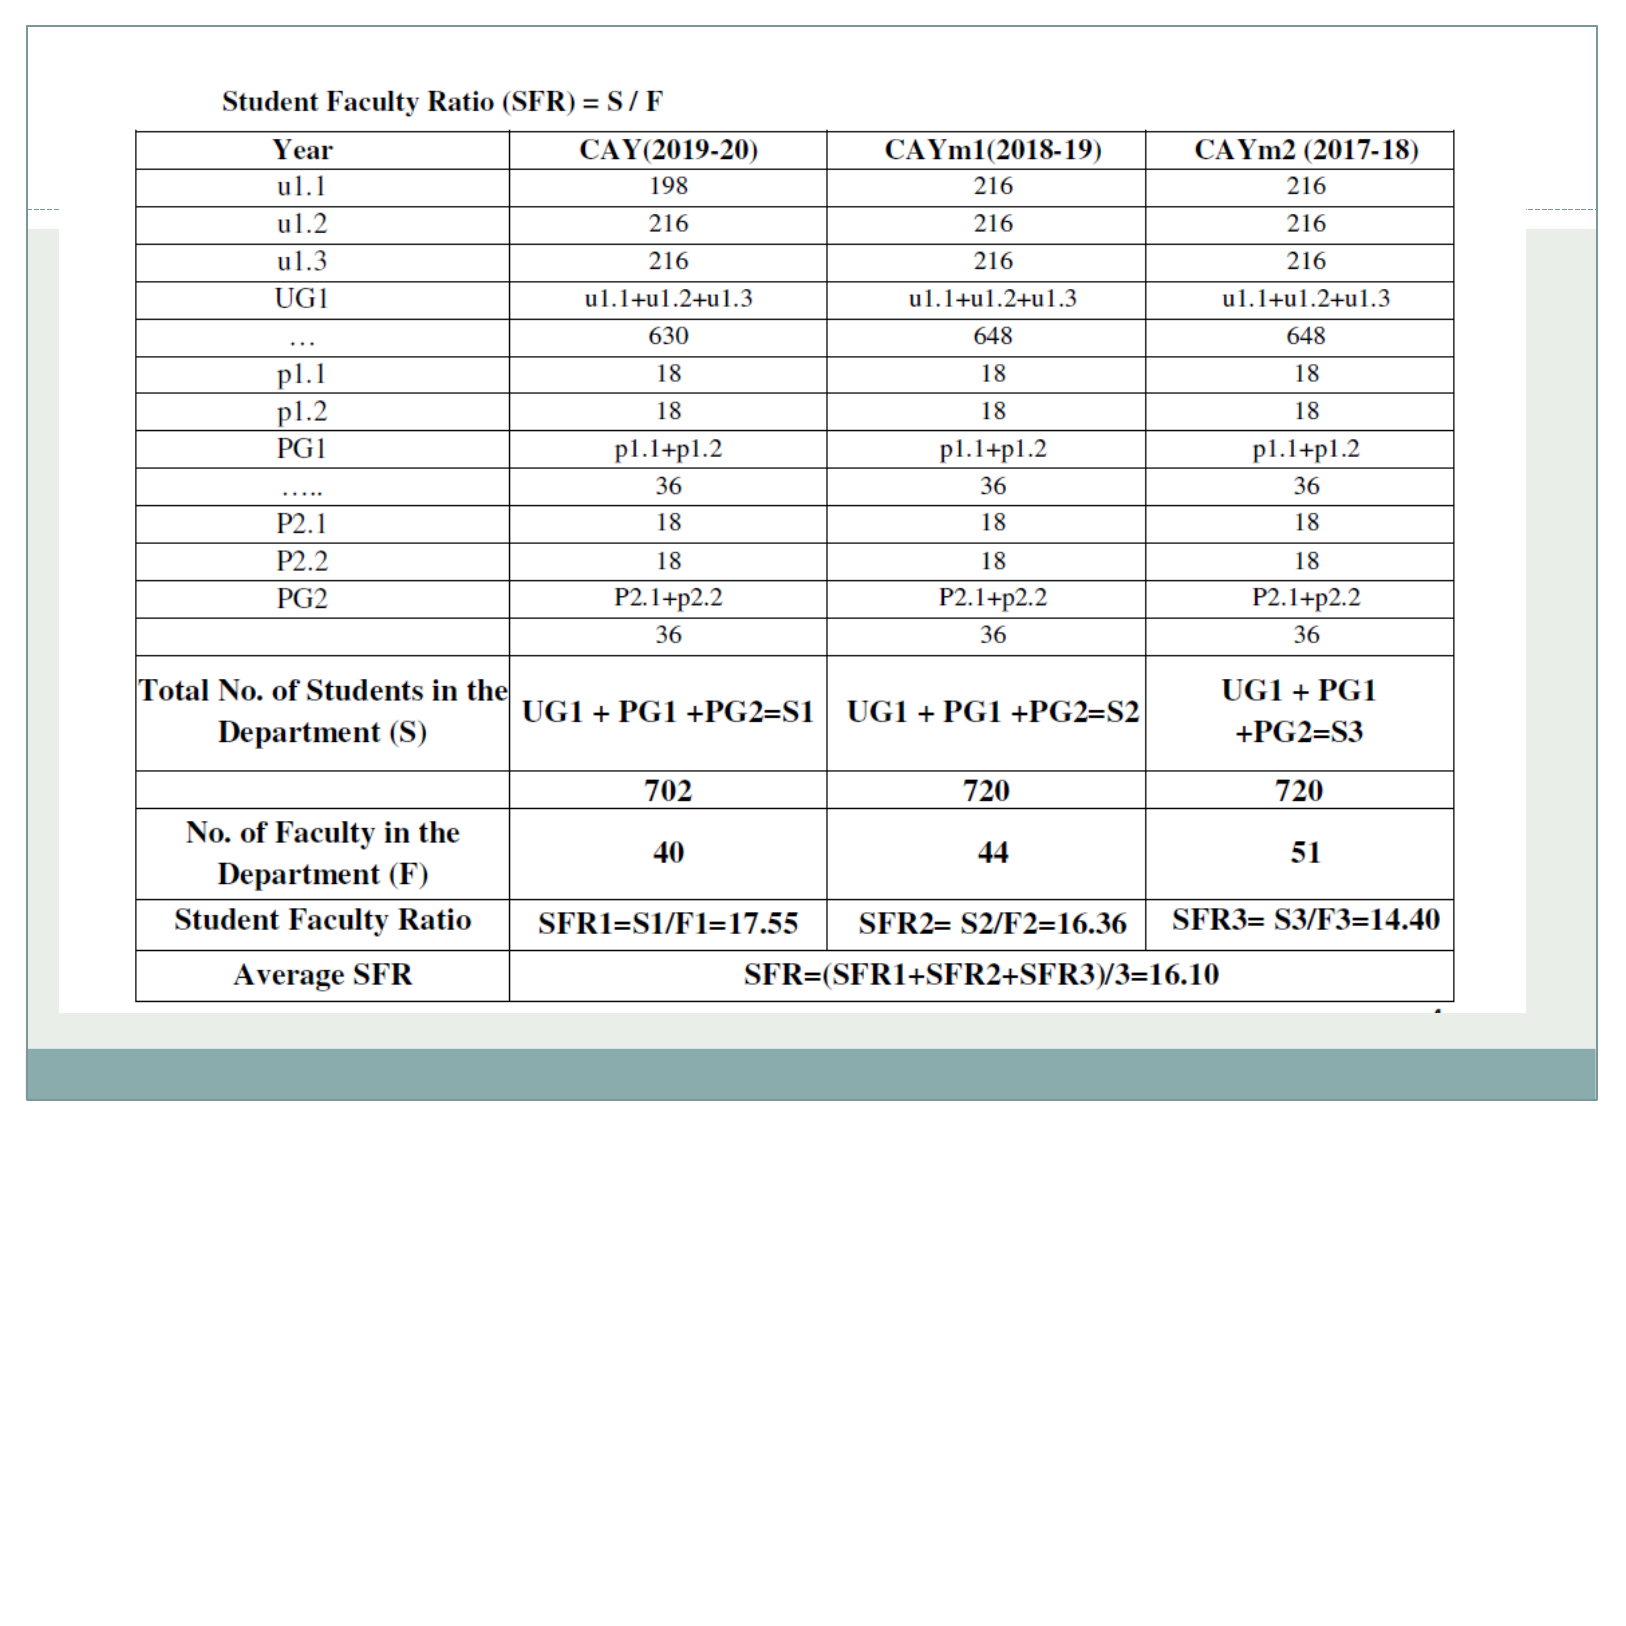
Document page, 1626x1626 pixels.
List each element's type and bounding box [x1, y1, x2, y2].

text_box [0, 0, 1625, 1126]
